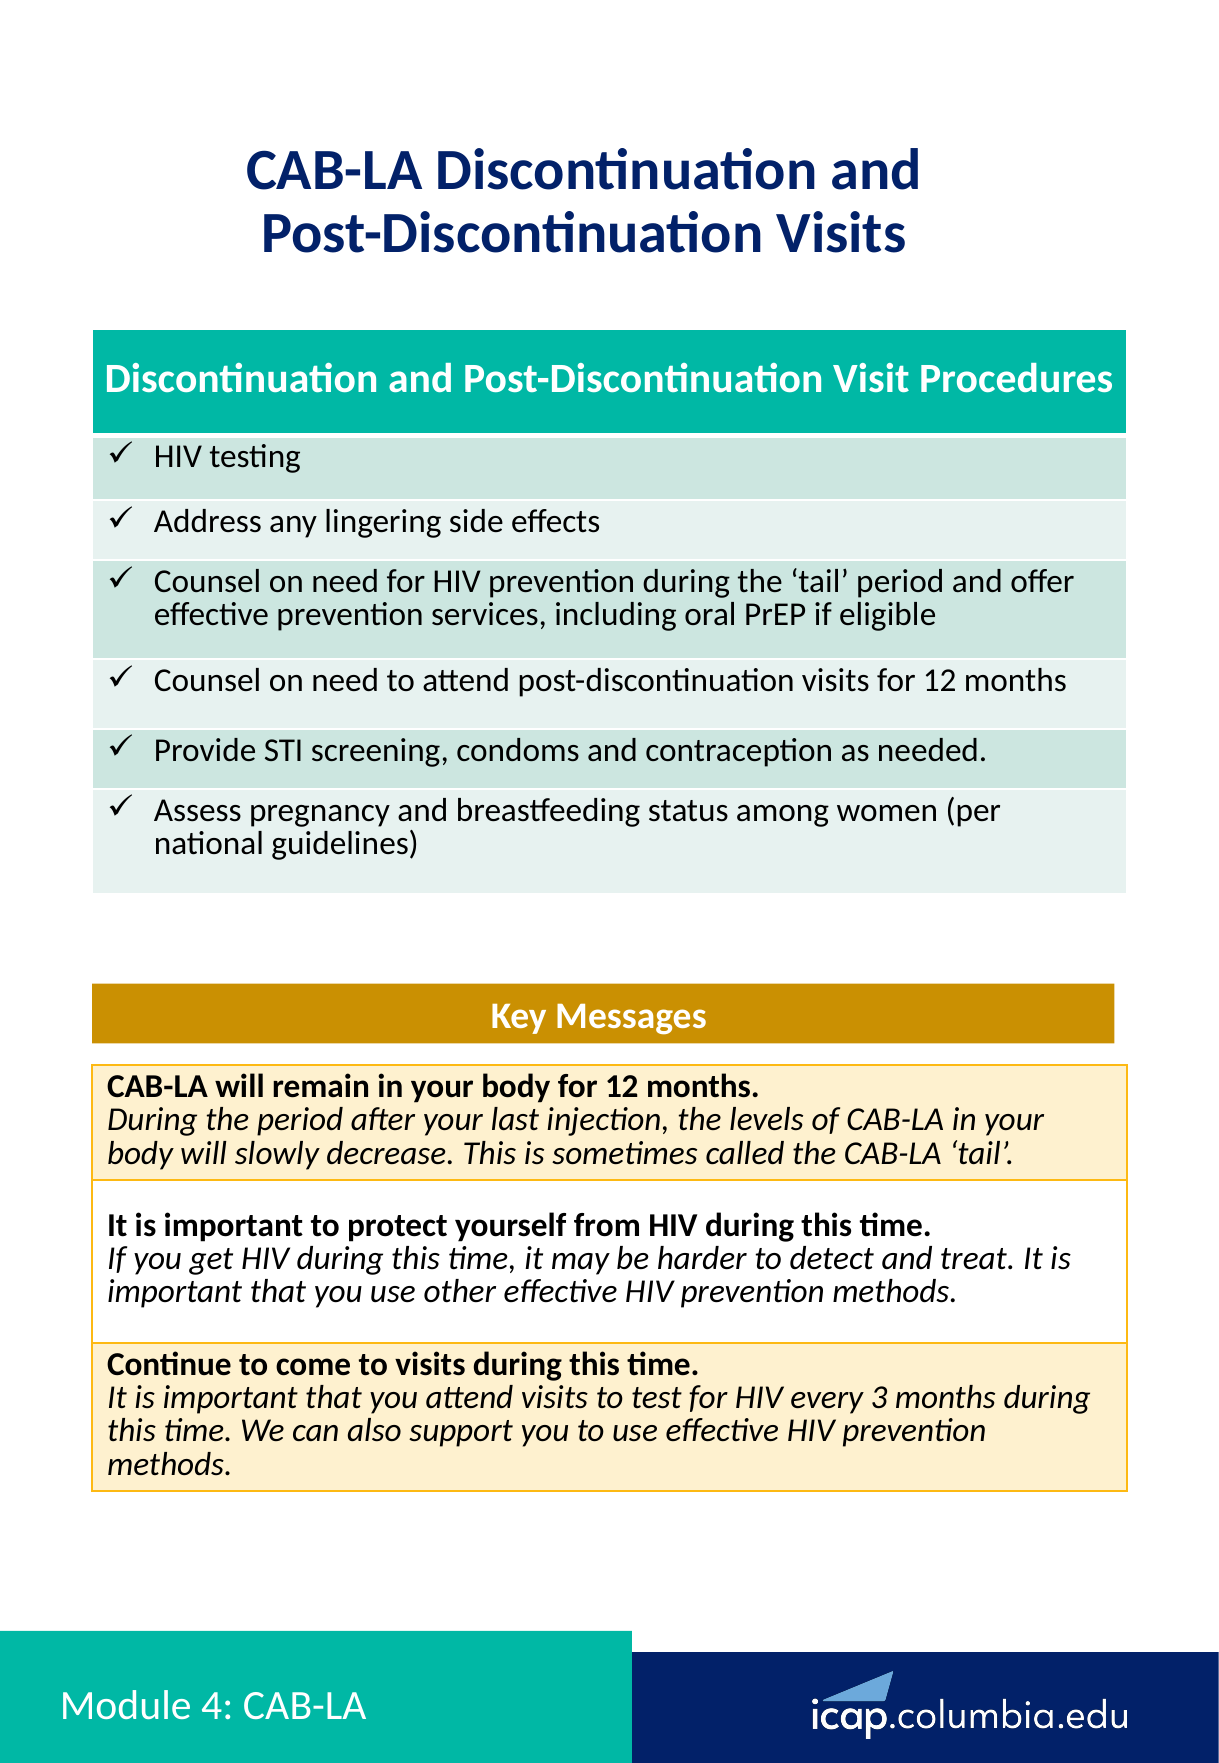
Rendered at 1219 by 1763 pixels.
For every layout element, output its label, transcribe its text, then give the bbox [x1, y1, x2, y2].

table_cell HIV testing [93, 438, 1126, 499]
list CAB-LA Discontinuation and Post-Discontinuation Visits [181, 131, 987, 290]
table_header CAB-LA will remain in your body for 12 months. During the period after your last injection, the levels of CAB-LA in your body will slowly decrease. This is sometimes called the CAB-LA ‘tail’. [93, 1066, 1126, 1179]
table_cell It is important to protect yourself from HIV during this time. If you get HIV during this time, it may be harder to detect and treat. It is important that you use other effective HIV prevention methods. [93, 1181, 1126, 1342]
title Module 4: CAB-LA [45, 1669, 584, 1744]
picture [812, 1671, 1127, 1739]
table_cell Assess pregnancy and breastfeeding status among women (per national guidelines) [93, 790, 1126, 893]
table_header Discontinuation and Post-Discontinuation Visit Procedures [93, 330, 1126, 433]
table_cell Counsel on need for HIV prevention during the ‘tail’ period and offer effective prevention services, including oral PrEP if eligible [93, 561, 1126, 658]
text_box Key Messages [92, 983, 1115, 1044]
table_cell Address any lingering side effects [93, 501, 1126, 559]
table_cell Provide STI screening, condoms and contraception as needed. [93, 730, 1126, 788]
table_cell Continue to come to visits during this time. It is important that you attend visits to test for HIV every 3 months during this time. We can also support you to use effective HIV prevention methods. [93, 1344, 1126, 1490]
table_cell Counsel on need to attend post-discontinuation visits for 12 months [93, 660, 1126, 728]
